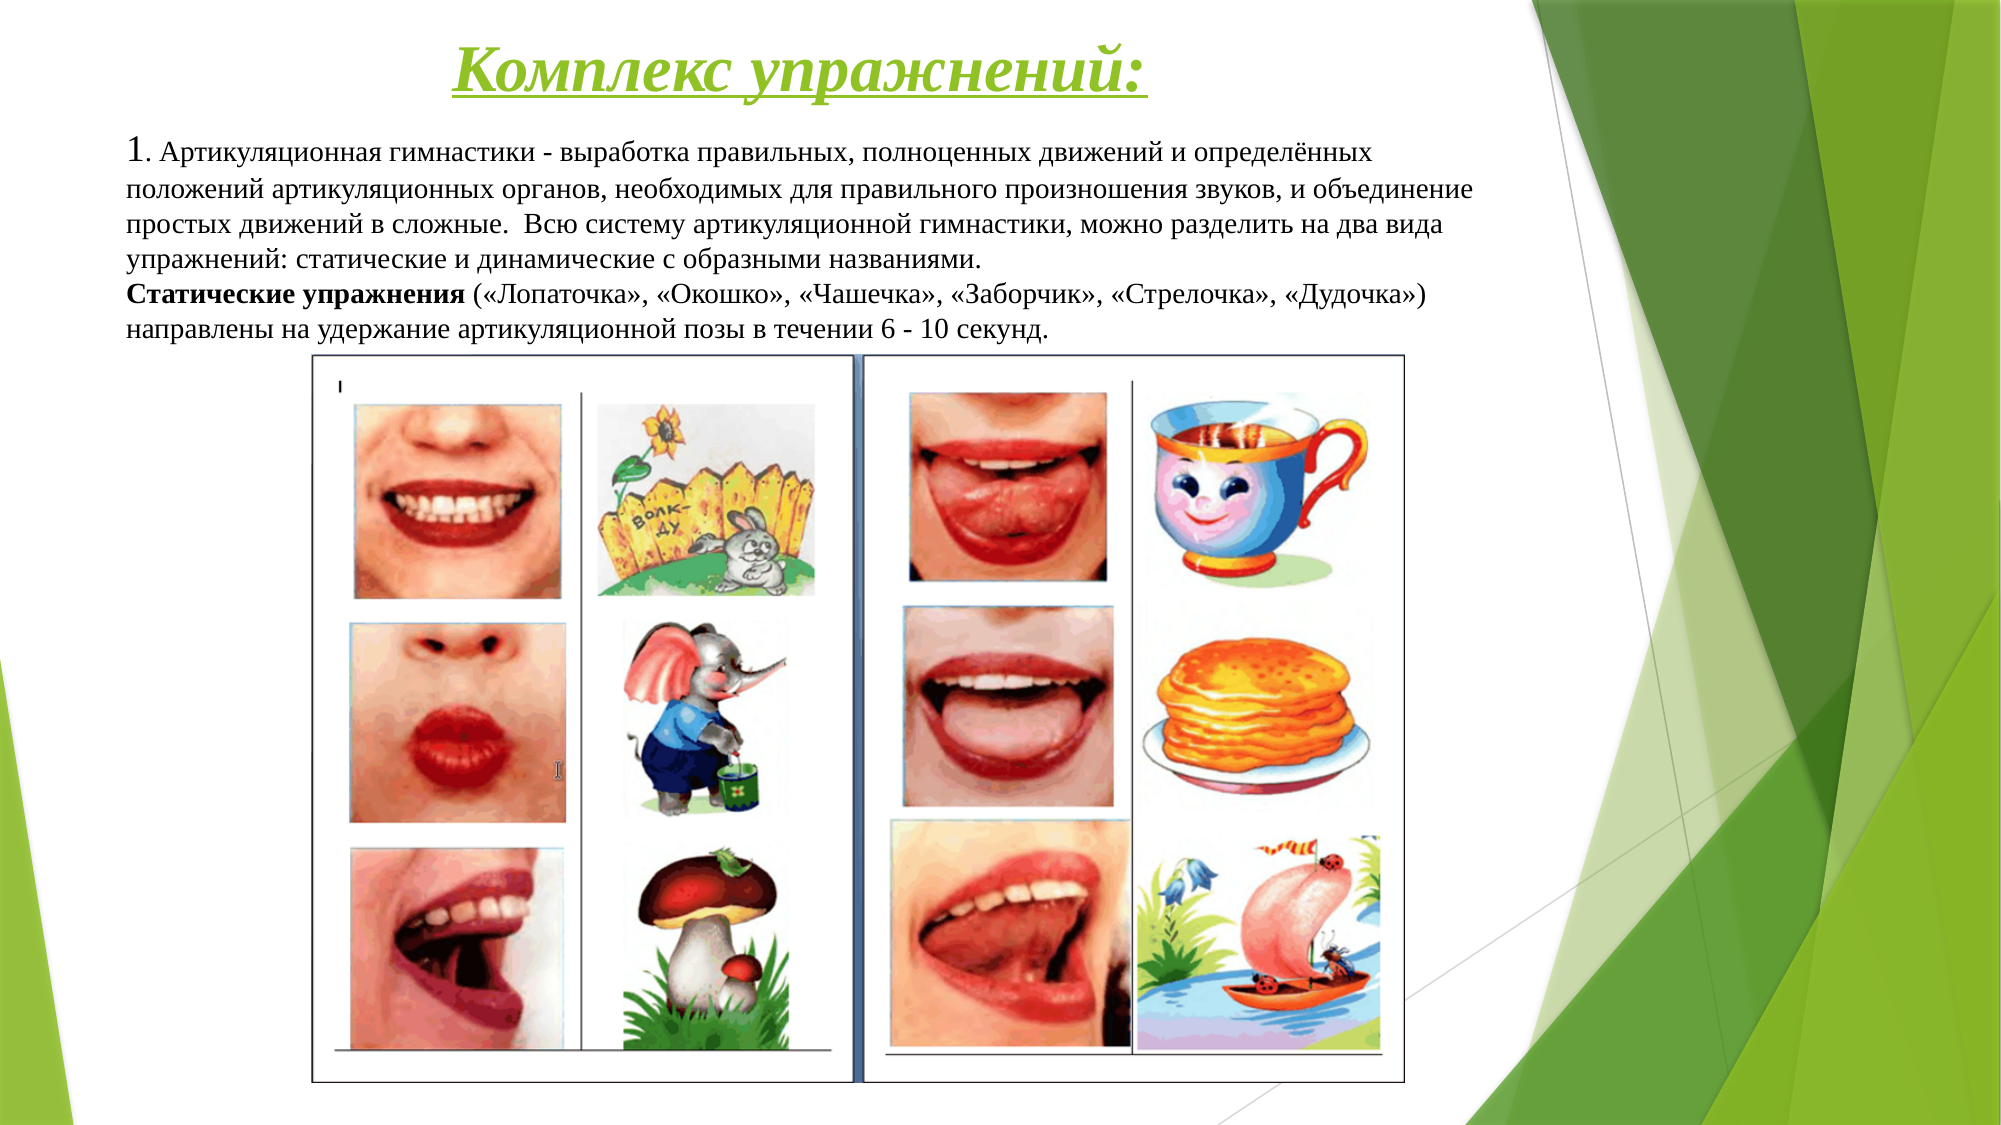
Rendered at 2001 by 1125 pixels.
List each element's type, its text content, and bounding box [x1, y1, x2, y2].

title Комплекс упражнений: [95, 16, 1506, 117]
picture [310, 354, 1406, 1084]
list 1. Артикуляционная гимнастики - выработка правильных, полноценных движений и определённых положений артикуляционных органов, необходимых для правильного произношения звуков, и объединение простых движений в сложные. Всю систему артикуляционной гимнастики, можно разделить на два вида упражнений: статические и динамические с образными названиями. Статические упражнения («Лопаточка», «Окошко», «Чашечка», «Заборчик», «Стрелочка», «Дудочка») направлены на удержание артикуляционной позы в течении 6 - 10 секунд. [111, 116, 1522, 1060]
